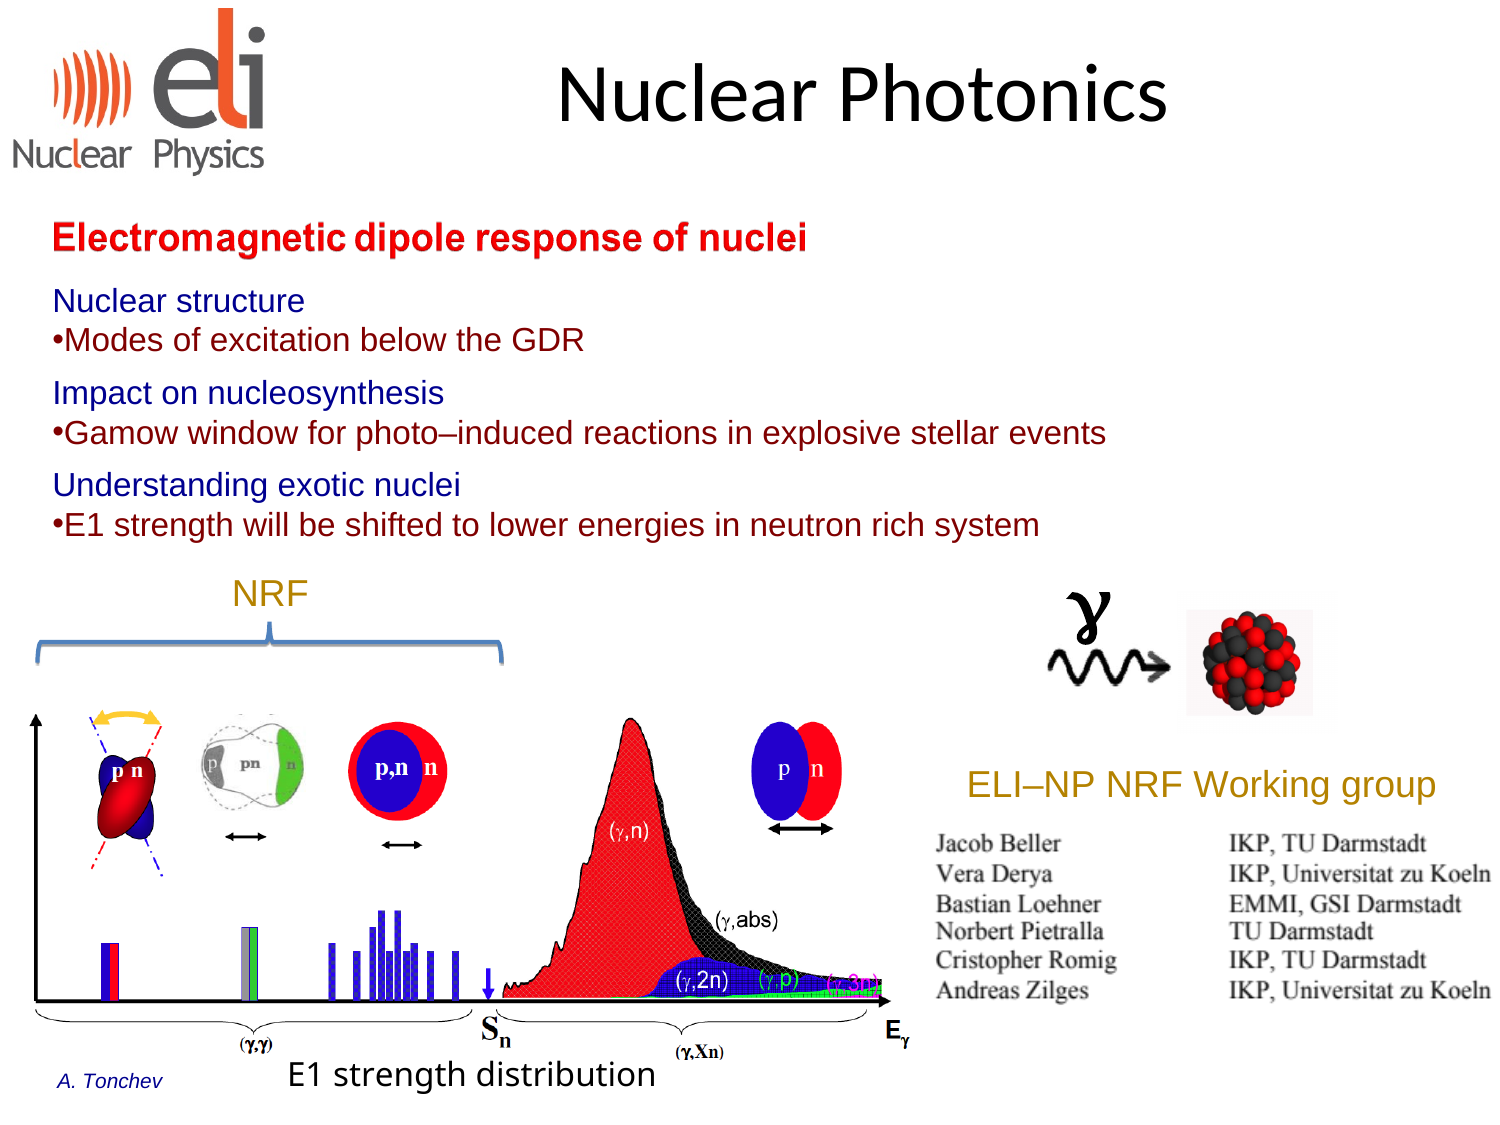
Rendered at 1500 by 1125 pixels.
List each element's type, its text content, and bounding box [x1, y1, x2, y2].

picture [1177, 591, 1337, 734]
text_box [1035, 545, 1178, 710]
text_box [37, 622, 502, 663]
picture [924, 831, 1500, 1034]
title Nuclear Photonics [301, 25, 1425, 151]
text_box E1 strength distribution [272, 1060, 672, 1101]
text_box A. Tonchev [43, 1060, 177, 1101]
text_box Nuclear structure Modes of excitation below the GDR Impact on nucleosynthesis Gamow window for photo–induced reactions in explosive stellar events Understanding exotic nuclei E1 strength will be shifted to lower energies in neutron rich system [37, 271, 1389, 551]
picture [16, 683, 919, 1060]
text_box ELI–NP NRF Working group [952, 752, 1452, 814]
picture [0, 8, 1167, 289]
text_box NRF [217, 561, 324, 622]
